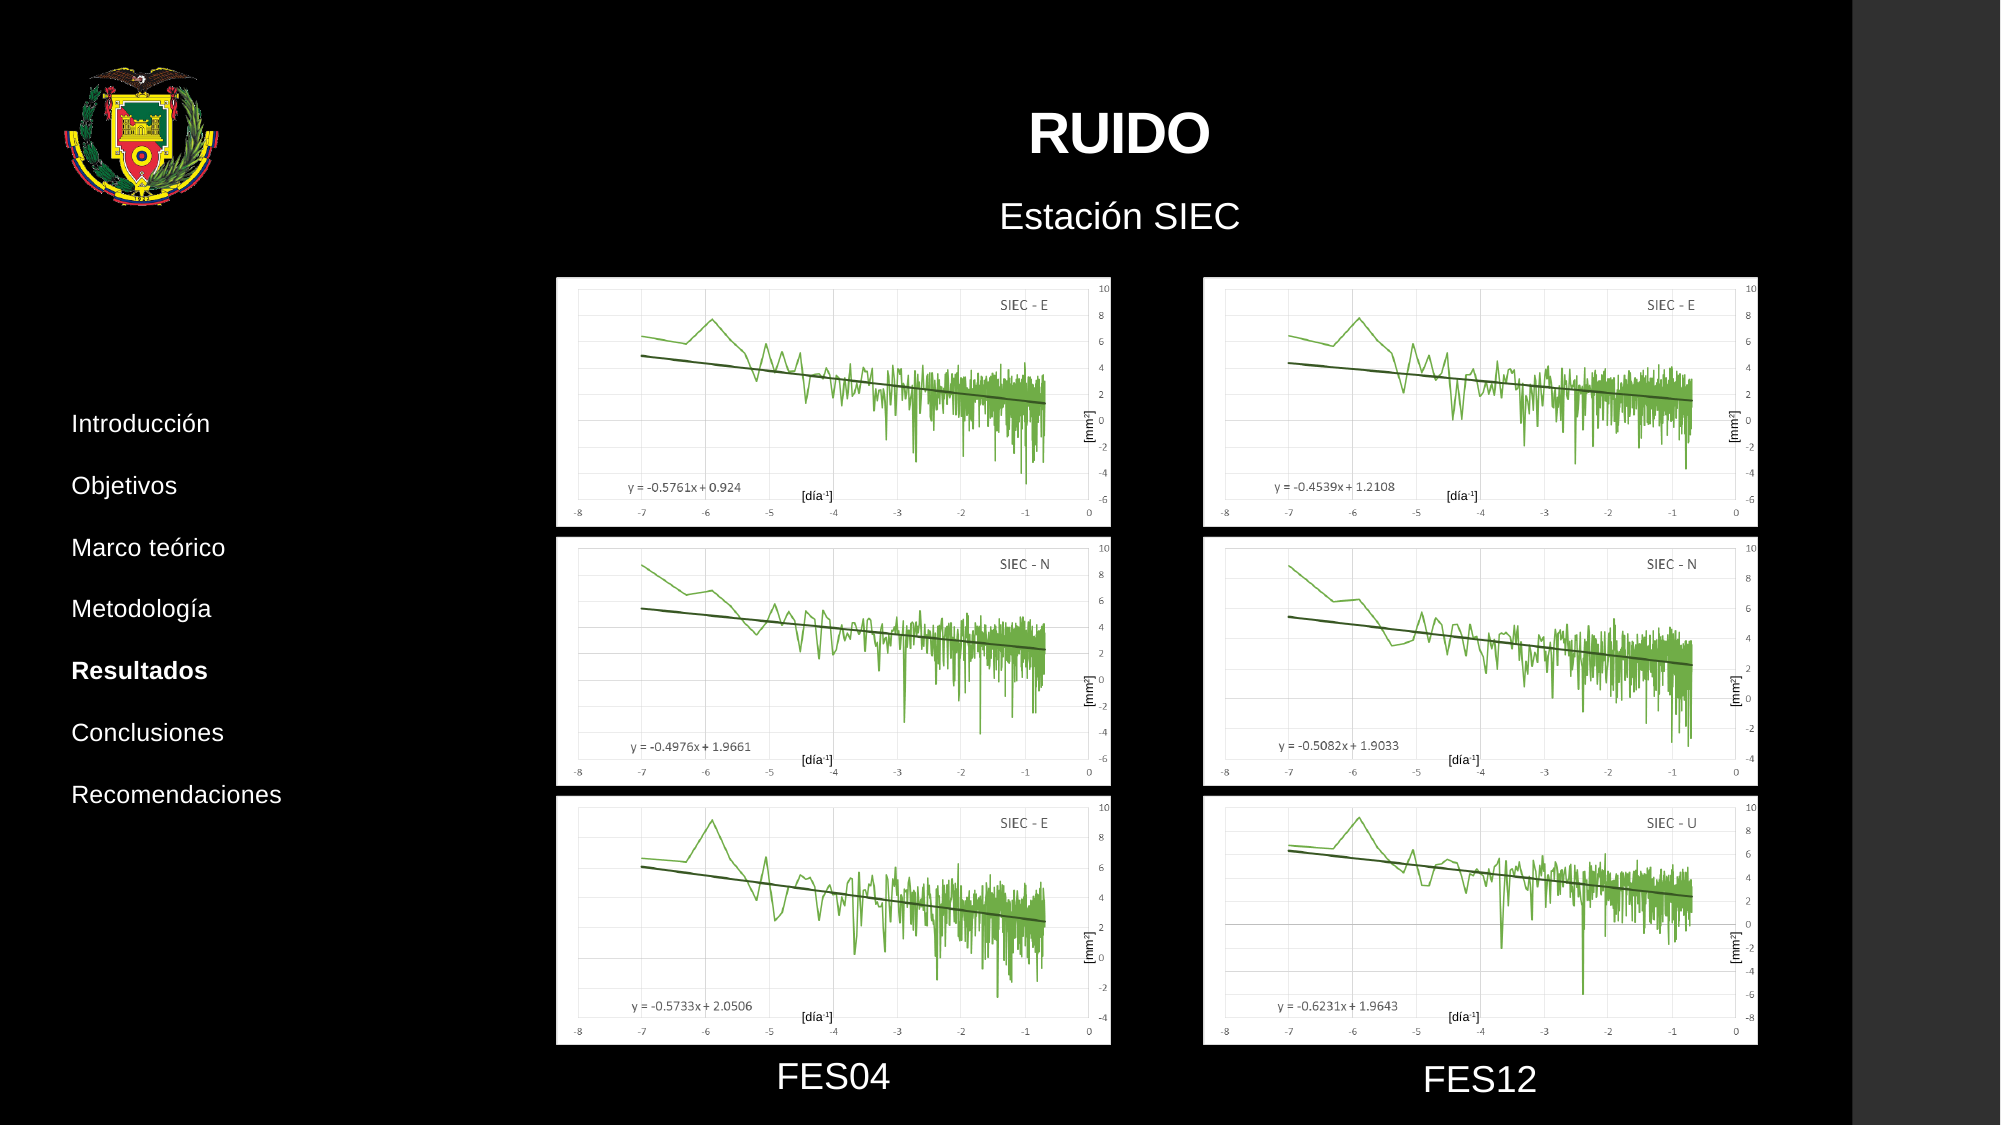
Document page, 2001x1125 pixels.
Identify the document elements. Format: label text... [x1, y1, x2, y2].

title RUIDO [393, 59, 1847, 210]
text_box FES12 [1156, 1047, 1804, 1108]
picture [1202, 276, 1758, 1046]
picture [55, 57, 226, 211]
text_box Estación SIEC [796, 184, 1444, 245]
text_box FES04 [510, 1044, 1157, 1105]
list Introducción Objetivos Marco teórico Metodología Resultados Conclusiones Recomendaciones [56, 277, 319, 1077]
picture [556, 276, 1111, 1046]
